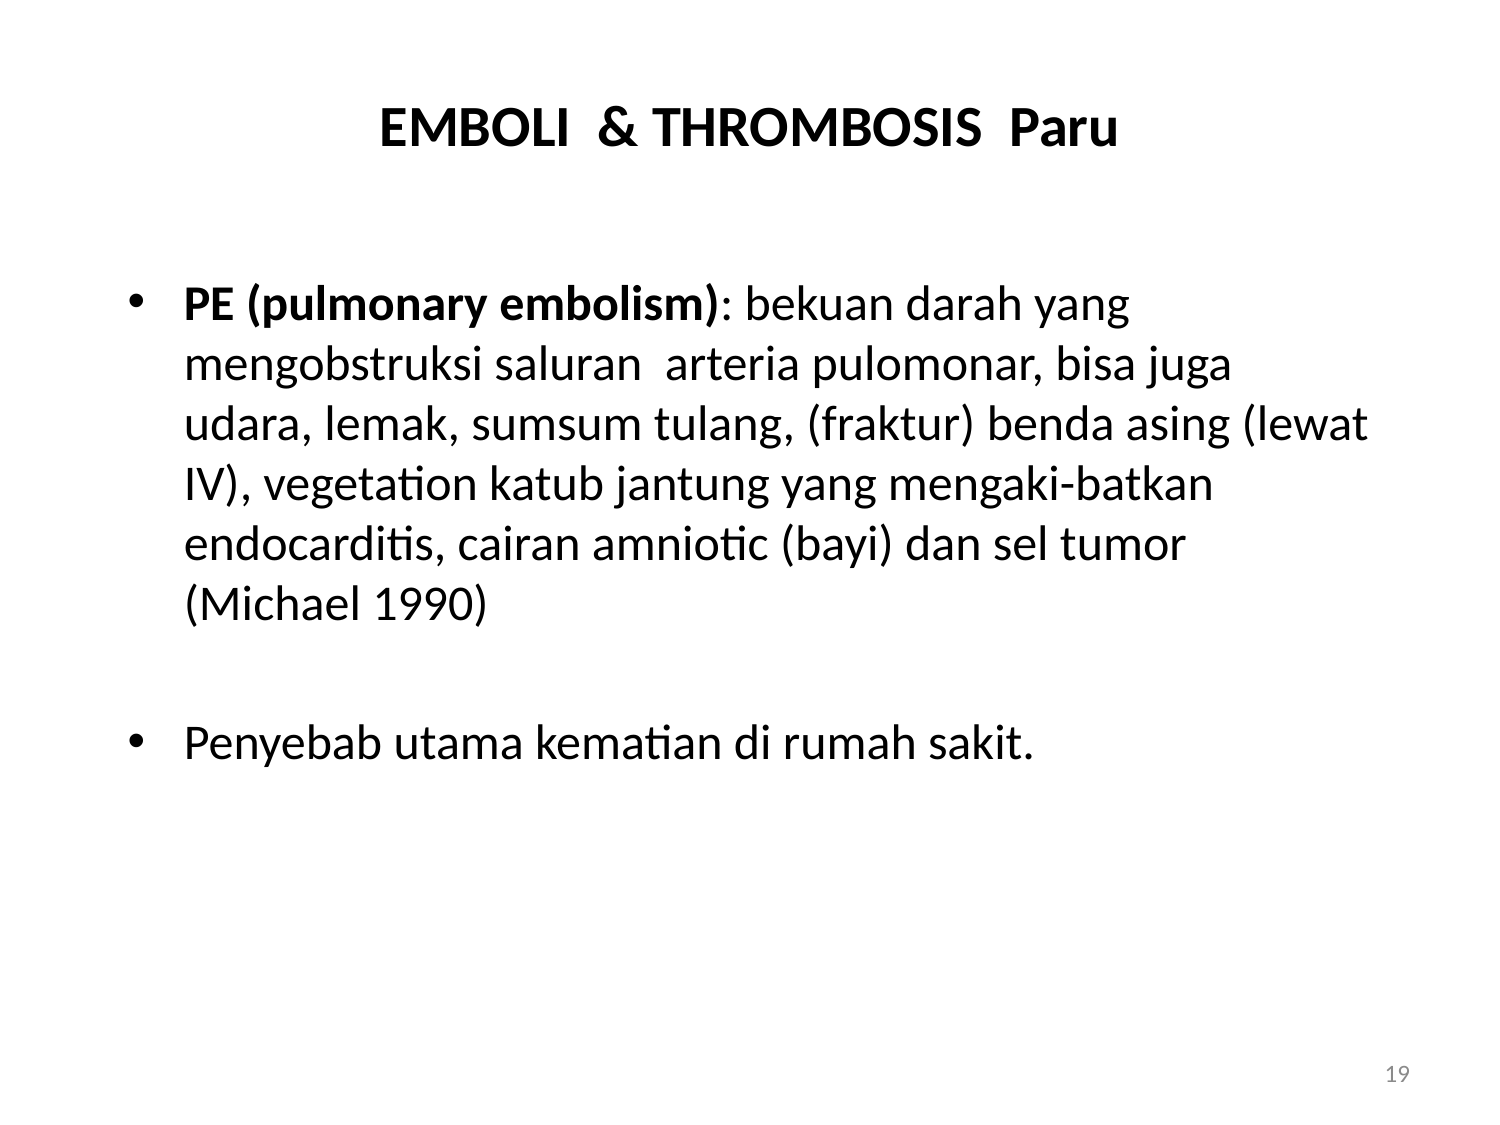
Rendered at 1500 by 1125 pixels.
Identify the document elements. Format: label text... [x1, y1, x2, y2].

title EMBOLI & THROMBOSIS Paru [112, 46, 1388, 200]
list PE (pulmonary embolism): bekuan darah yang mengobstruksi saluran arteria pulomonar, bisa juga udara, lemak, sumsum tulang, (fraktur) benda asing (lewat IV), vegetation katub jantung yang mengaki-batkan endocarditis, cairan amniotic (bayi) dan sel tumor (Michael 1990) Penyebab utama kematian di rumah sakit. [112, 262, 1388, 1088]
slide_number 19 [1074, 1042, 1425, 1103]
